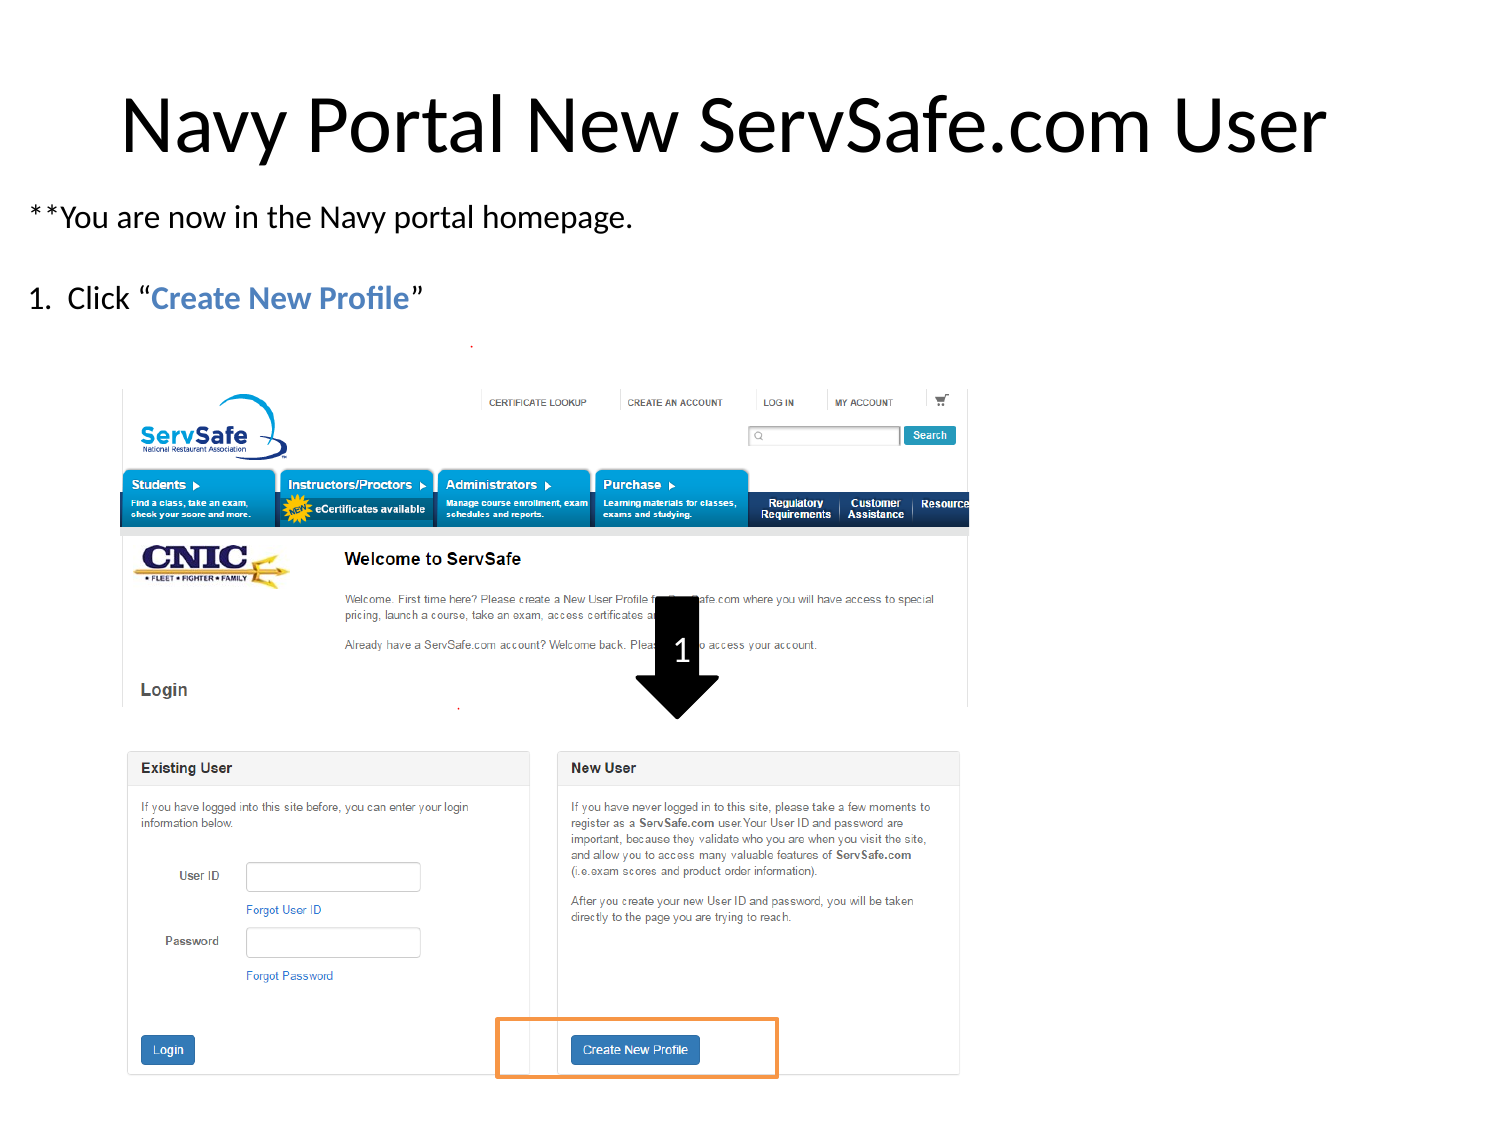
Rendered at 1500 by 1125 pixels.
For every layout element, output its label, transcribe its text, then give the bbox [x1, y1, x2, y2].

picture [119, 345, 970, 1078]
subtitle **You are now in the Navy portal homepage. 1. Click “Create New Profile” [12, 187, 1475, 1075]
title Navy Portal New ServSafe.com User [87, 50, 1363, 187]
